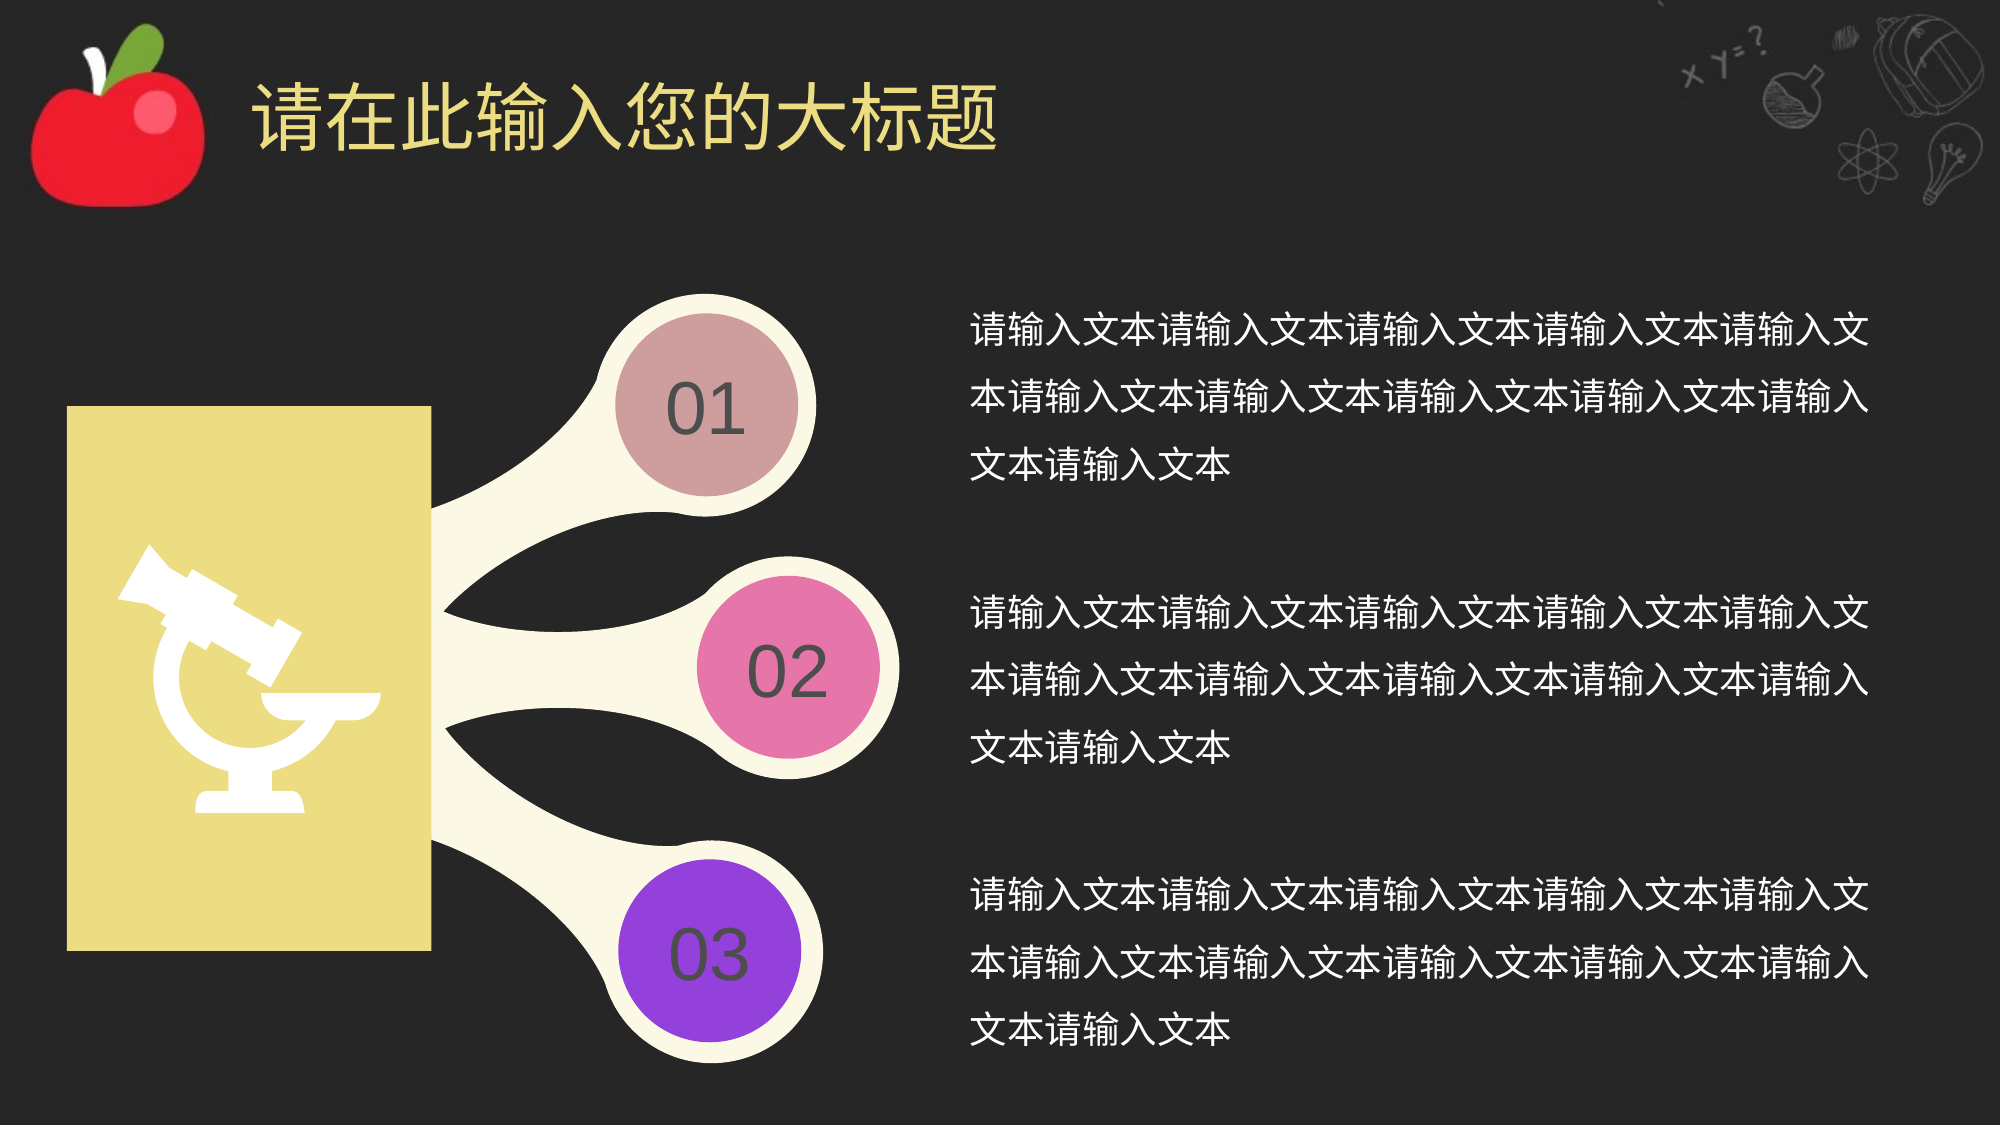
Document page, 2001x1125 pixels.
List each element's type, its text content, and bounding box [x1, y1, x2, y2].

text_box 02 [696, 575, 880, 759]
picture [0, 0, 2000, 1125]
title 请在此输入您的大标题 [234, 51, 1755, 191]
text_box 01 [615, 313, 799, 497]
text_box [432, 293, 900, 1064]
text_box [66, 405, 432, 952]
text_box 请输入文本请输入文本请输入文本请输入文本请输入文本请输入文本请输入文本请输入文本请输入文本请输入文本请输入文本 [954, 279, 1905, 491]
text_box 请输入文本请输入文本请输入文本请输入文本请输入文本请输入文本请输入文本请输入文本请输入文本请输入文本请输入文本 [954, 561, 1905, 773]
text_box 03 [618, 859, 802, 1043]
text_box 请输入文本请输入文本请输入文本请输入文本请输入文本请输入文本请输入文本请输入文本请输入文本请输入文本请输入文本 [954, 844, 1905, 1056]
text_box [117, 544, 381, 813]
